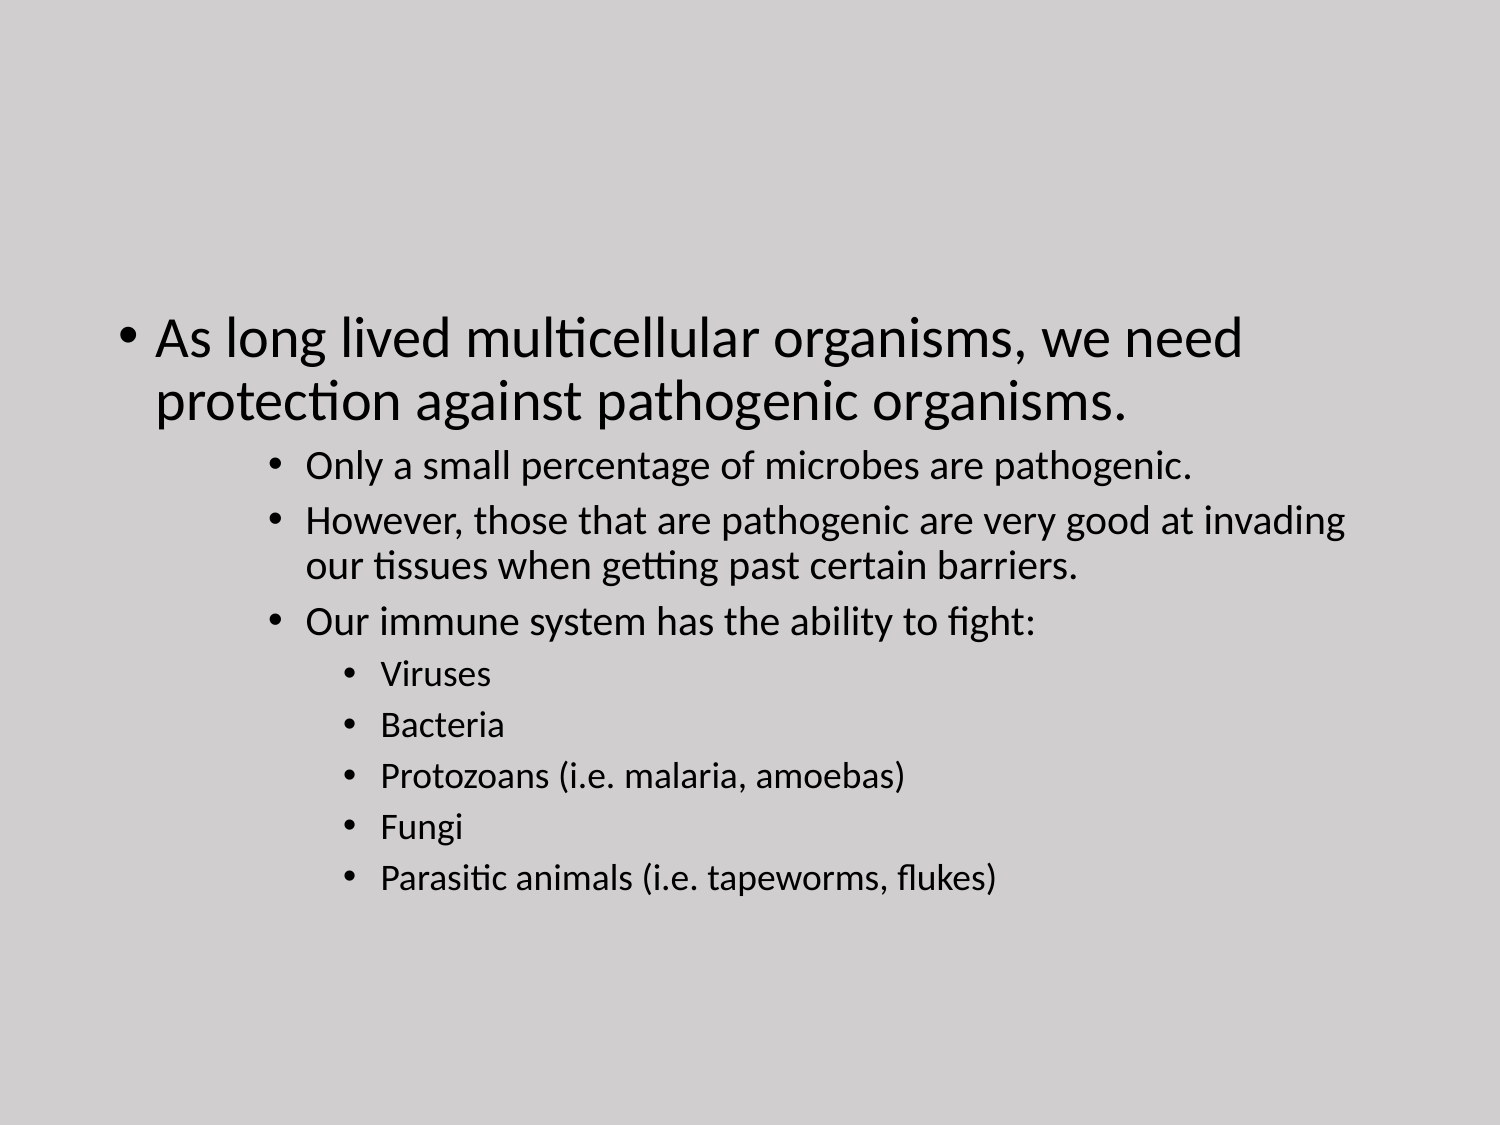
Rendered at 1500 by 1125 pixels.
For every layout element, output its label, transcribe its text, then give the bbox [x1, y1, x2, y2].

list As long lived multicellular organisms, we need protection against pathogenic organisms. Only a small percentage of microbes are pathogenic. However, those that are pathogenic are very good at invading our tissues when getting past certain barriers. Our immune system has the ability to fight: Viruses Bacteria Protozoans (i.e. malaria, amoebas) Fungi Parasitic animals (i.e. tapeworms, flukes) [103, 299, 1397, 1014]
